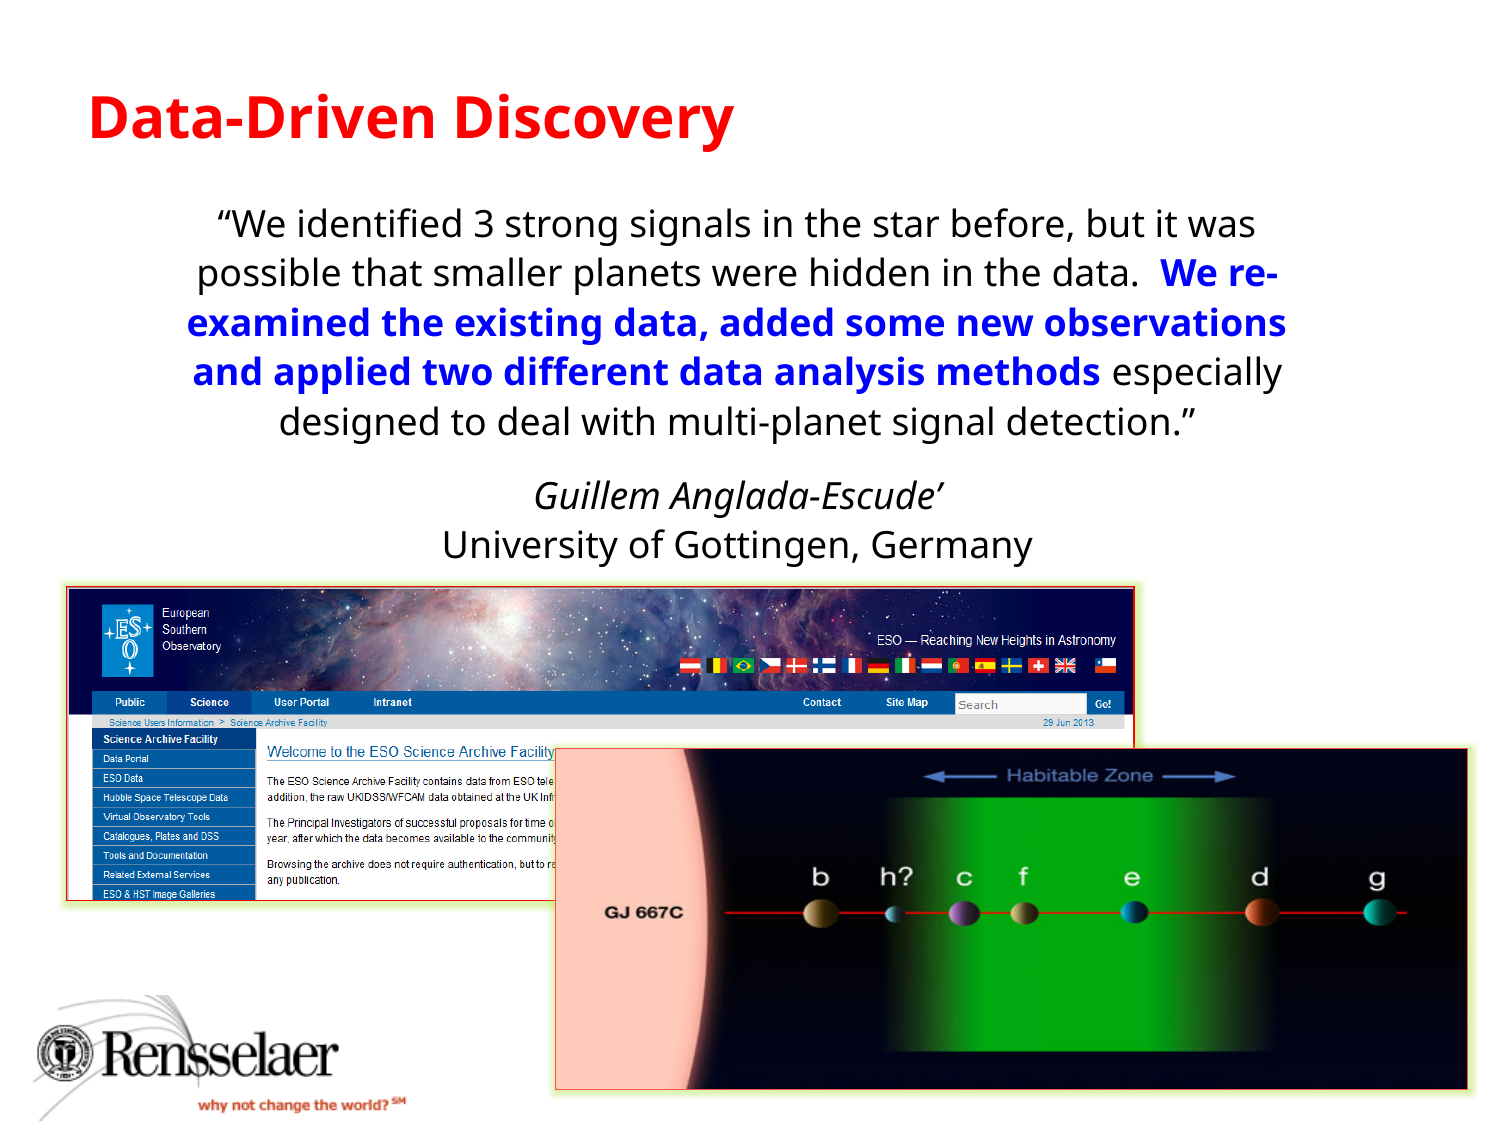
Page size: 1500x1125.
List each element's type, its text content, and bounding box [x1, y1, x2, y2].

list “We identified 3 strong signals in the star before, but it was possible that smaller planets were hidden in the data. We re-examined the existing data, added some new observations and applied two different data analysis methods especially designed to deal with multi-planet signal detection.” Guillem Anglada-Escude’ University of Gottingen, Germany [162, 187, 1313, 618]
title Data-Driven Discovery [72, 37, 1422, 193]
picture [66, 587, 1468, 1090]
picture [24, 995, 413, 1121]
